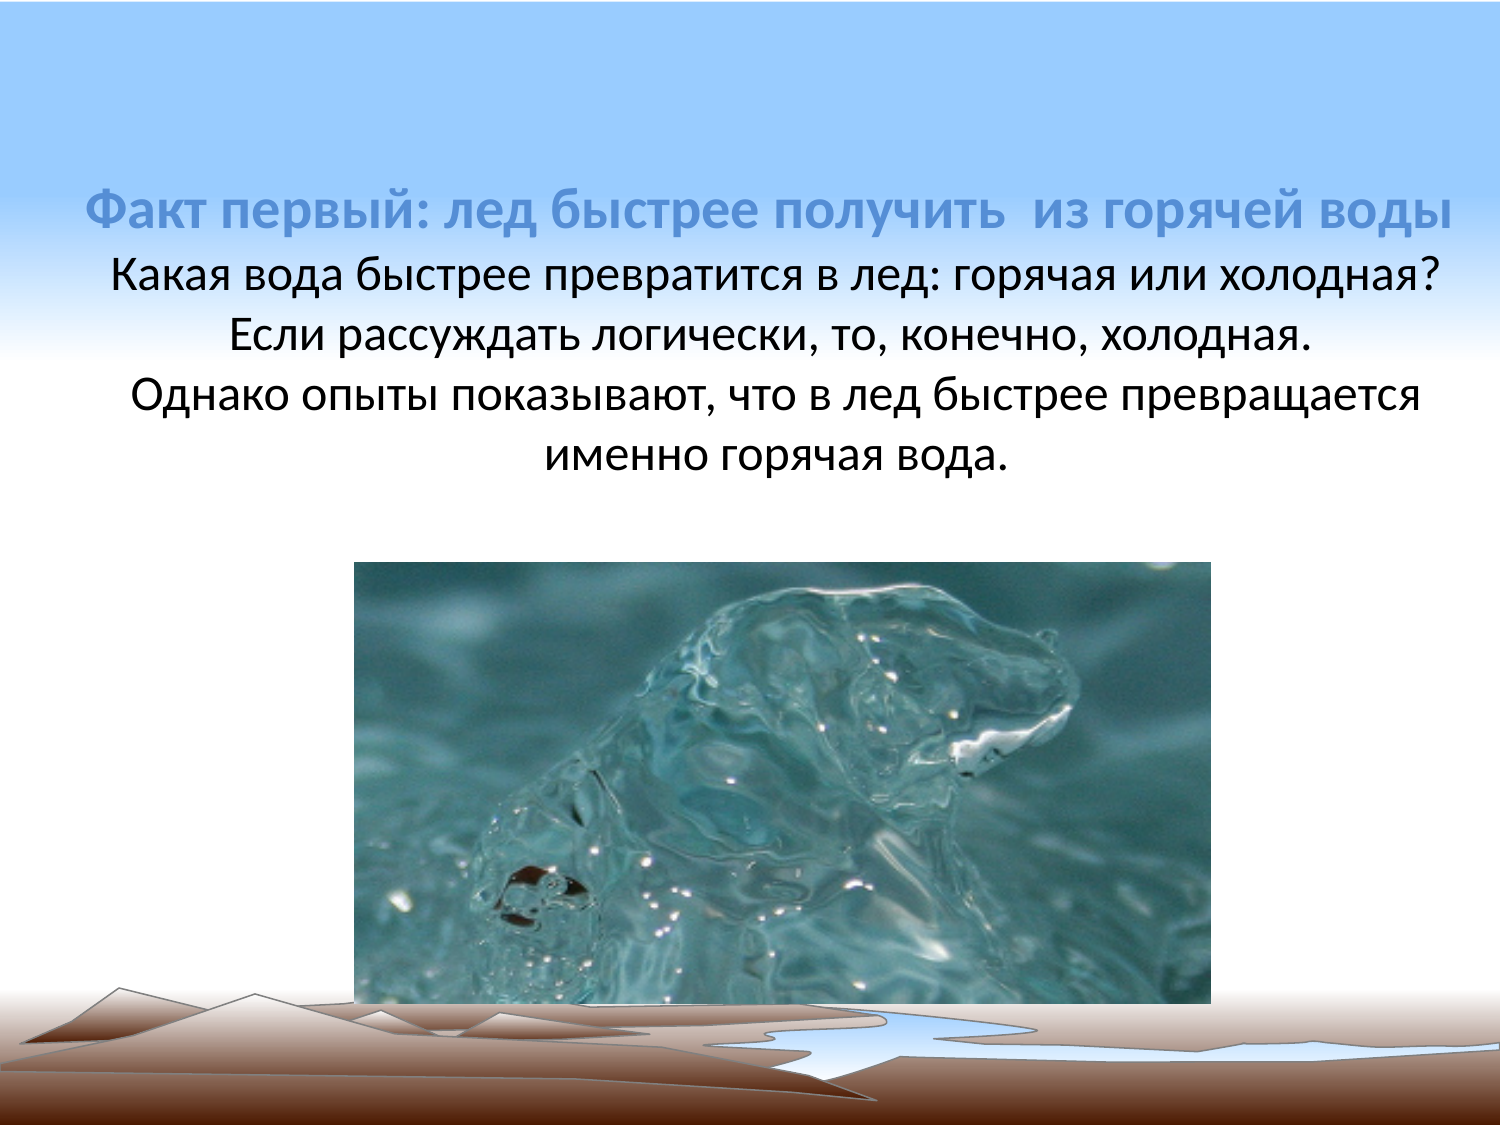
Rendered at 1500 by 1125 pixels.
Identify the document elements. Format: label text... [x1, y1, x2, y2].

text_box Факт первый: лед быстрее получить из горячей воды Какая вода быстрее превратится в лед: горячая или холодная? Если рассуждать логически, то, конечно, холодная. Однако опыты показывают, что в лед быстрее превращается именно горячая вода. [53, 162, 1500, 488]
picture [354, 562, 1211, 1005]
